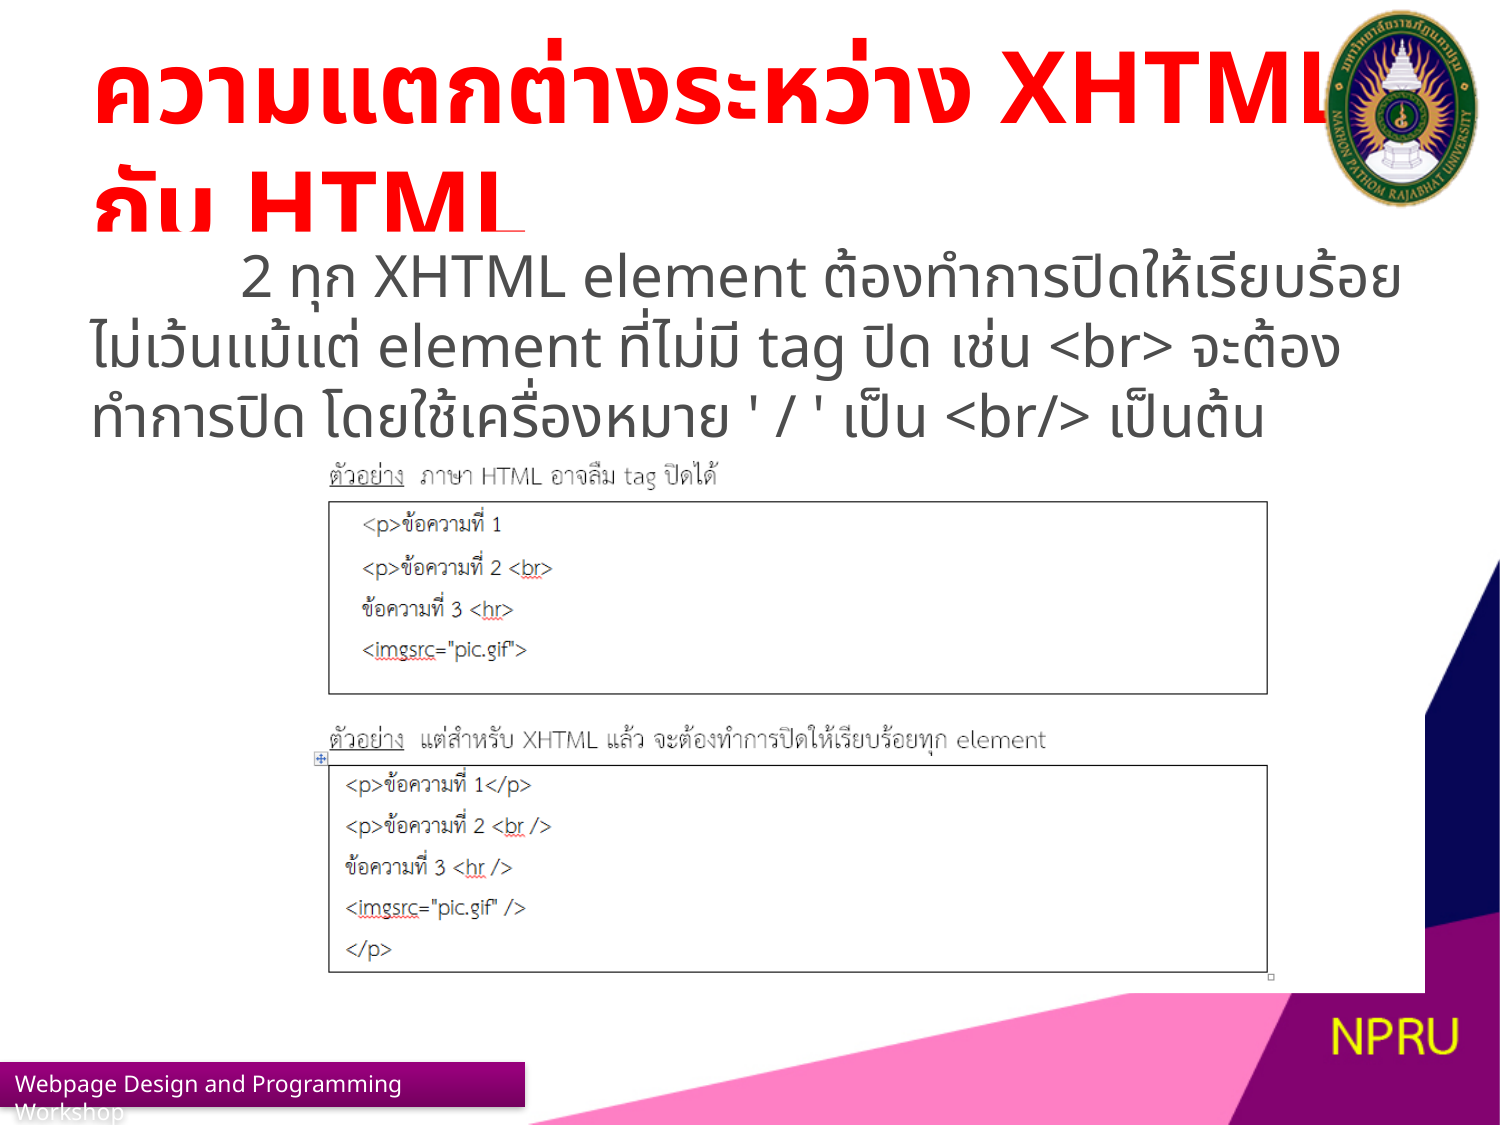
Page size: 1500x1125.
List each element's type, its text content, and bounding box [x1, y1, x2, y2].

title ความแตกต่างระหว่าง XHTML กับ HTML [76, 90, 1307, 197]
list 2 ทุก XHTML element ต้องทำการปิดให้เรียบร้อย ไม่เว้นแม้แต่ element ที่ไม่มี tag ปิด เช่น <br> จะต้องทำการปิด โดยใช้เครื่องหมาย ' / ' เป็น <br/> เป็นต้น [75, 231, 1425, 994]
text_box Webpage Design and Programming Workshop [0, 1062, 525, 1107]
picture [0, 0, 1500, 1125]
